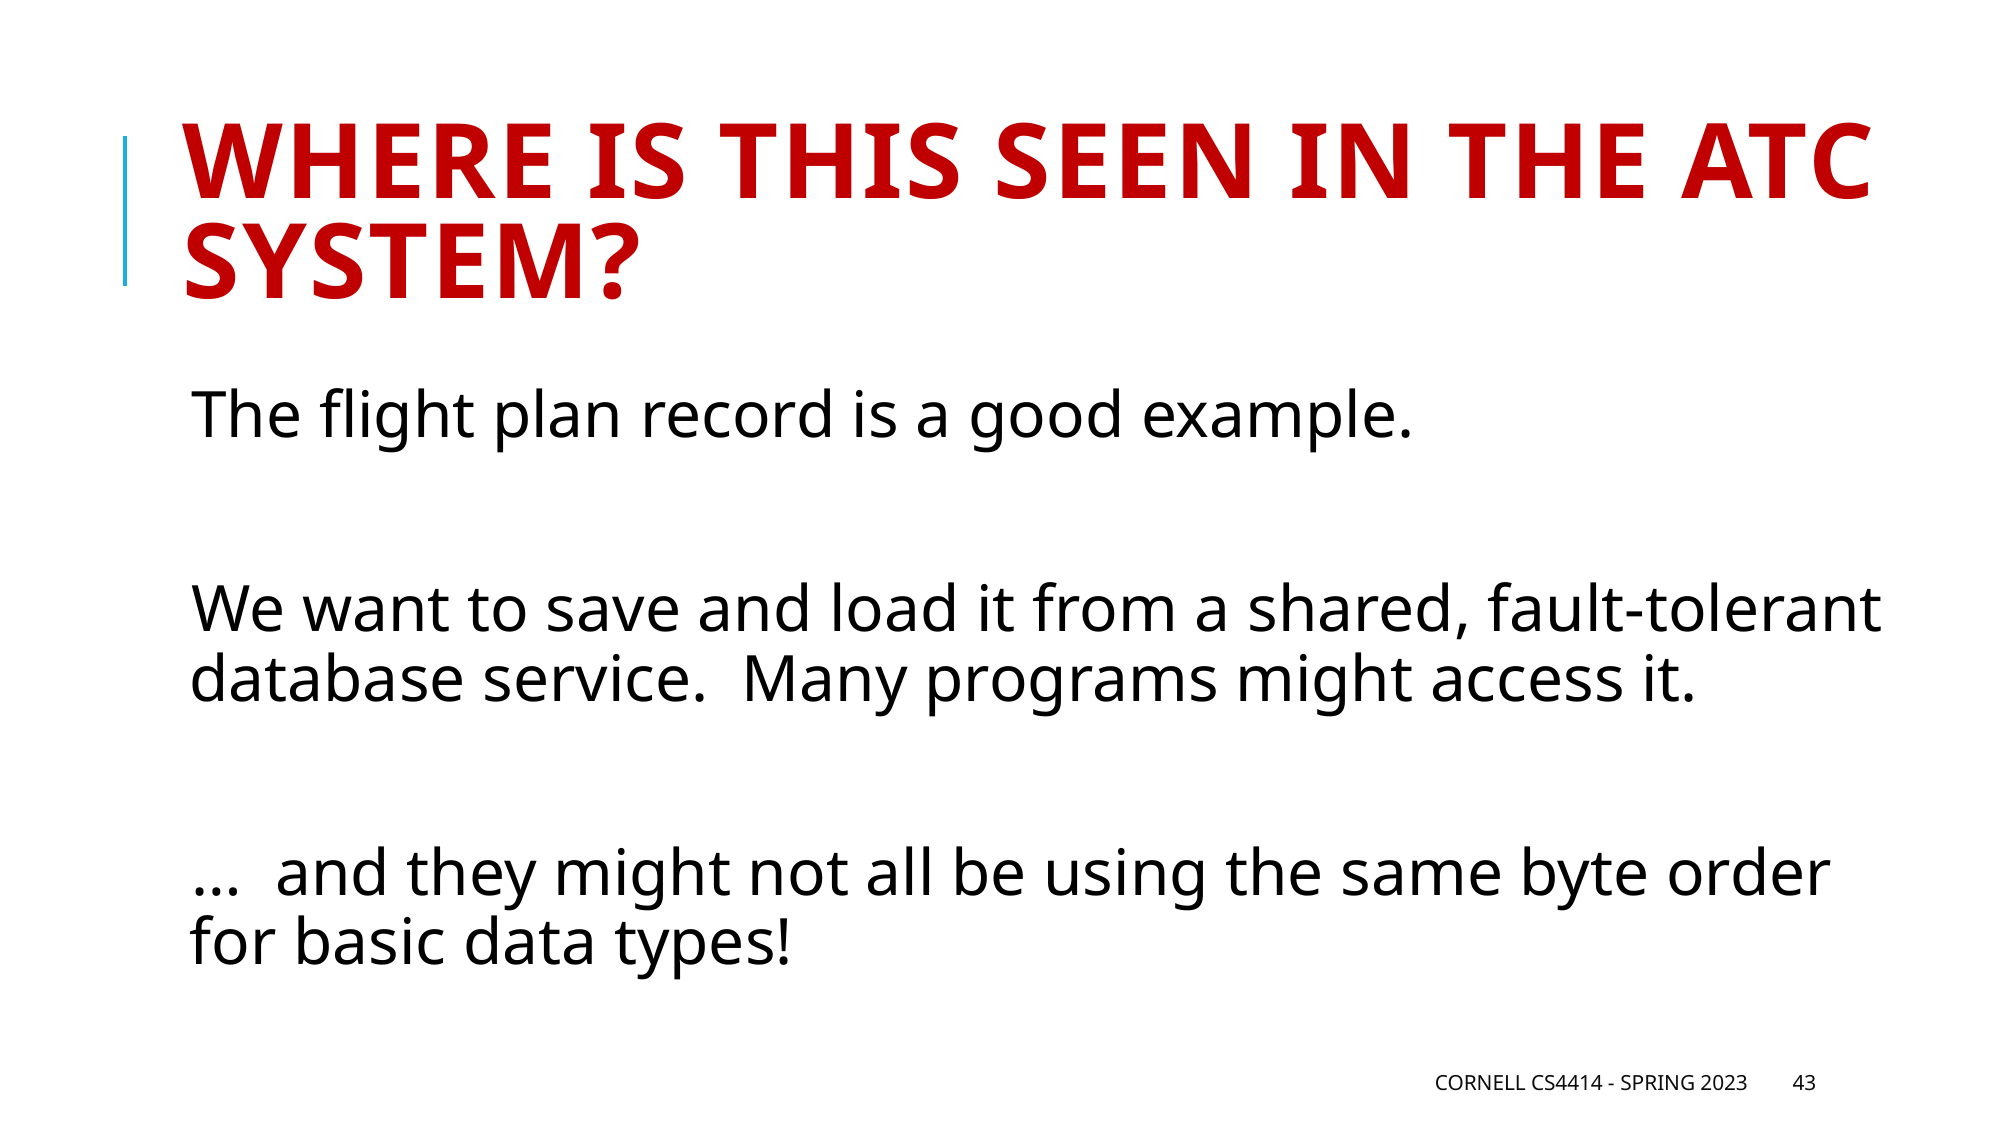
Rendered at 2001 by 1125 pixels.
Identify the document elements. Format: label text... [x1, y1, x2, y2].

slide_number 43 [1777, 1061, 1938, 1107]
title Where is this seen in the ATC system? [168, 96, 1914, 342]
footer Cornell CS4414 - Spring 2023 [794, 1061, 1763, 1107]
list The flight plan record is a good example. We want to save and load it from a shared, fault-tolerant database service. Many programs might access it. … and they might not all be using the same byte order for basic data types! [168, 375, 1914, 1035]
